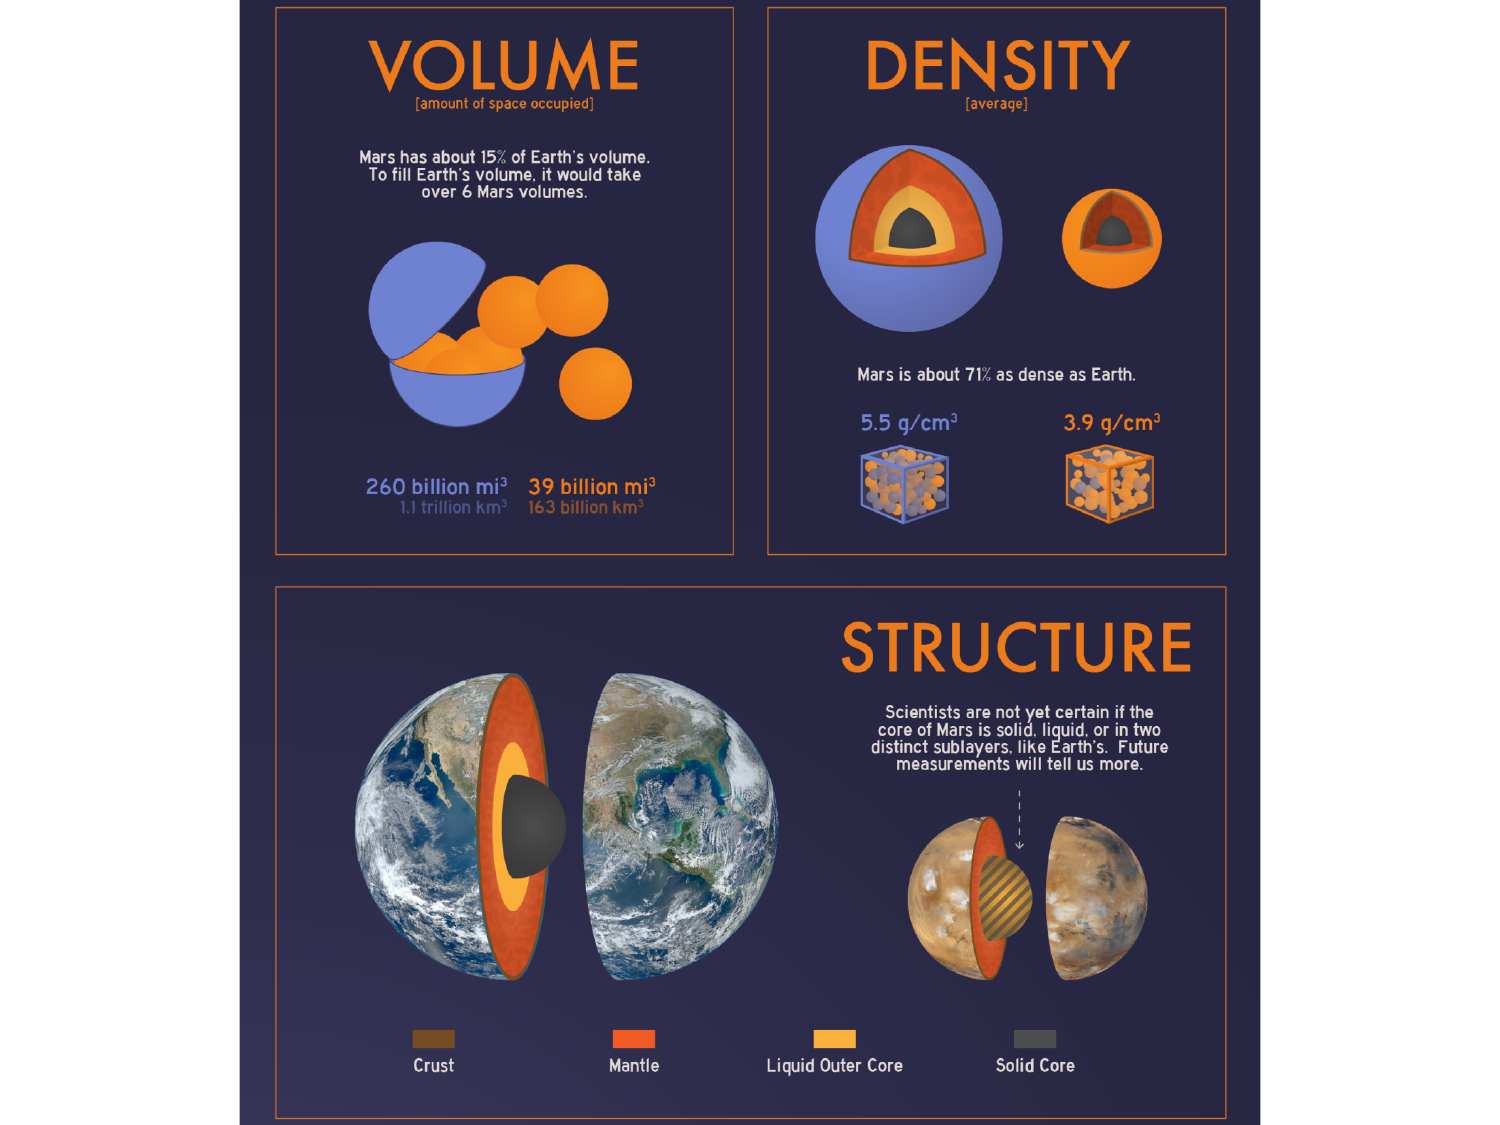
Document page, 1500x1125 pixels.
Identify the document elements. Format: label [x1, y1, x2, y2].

picture [239, 0, 1261, 1125]
